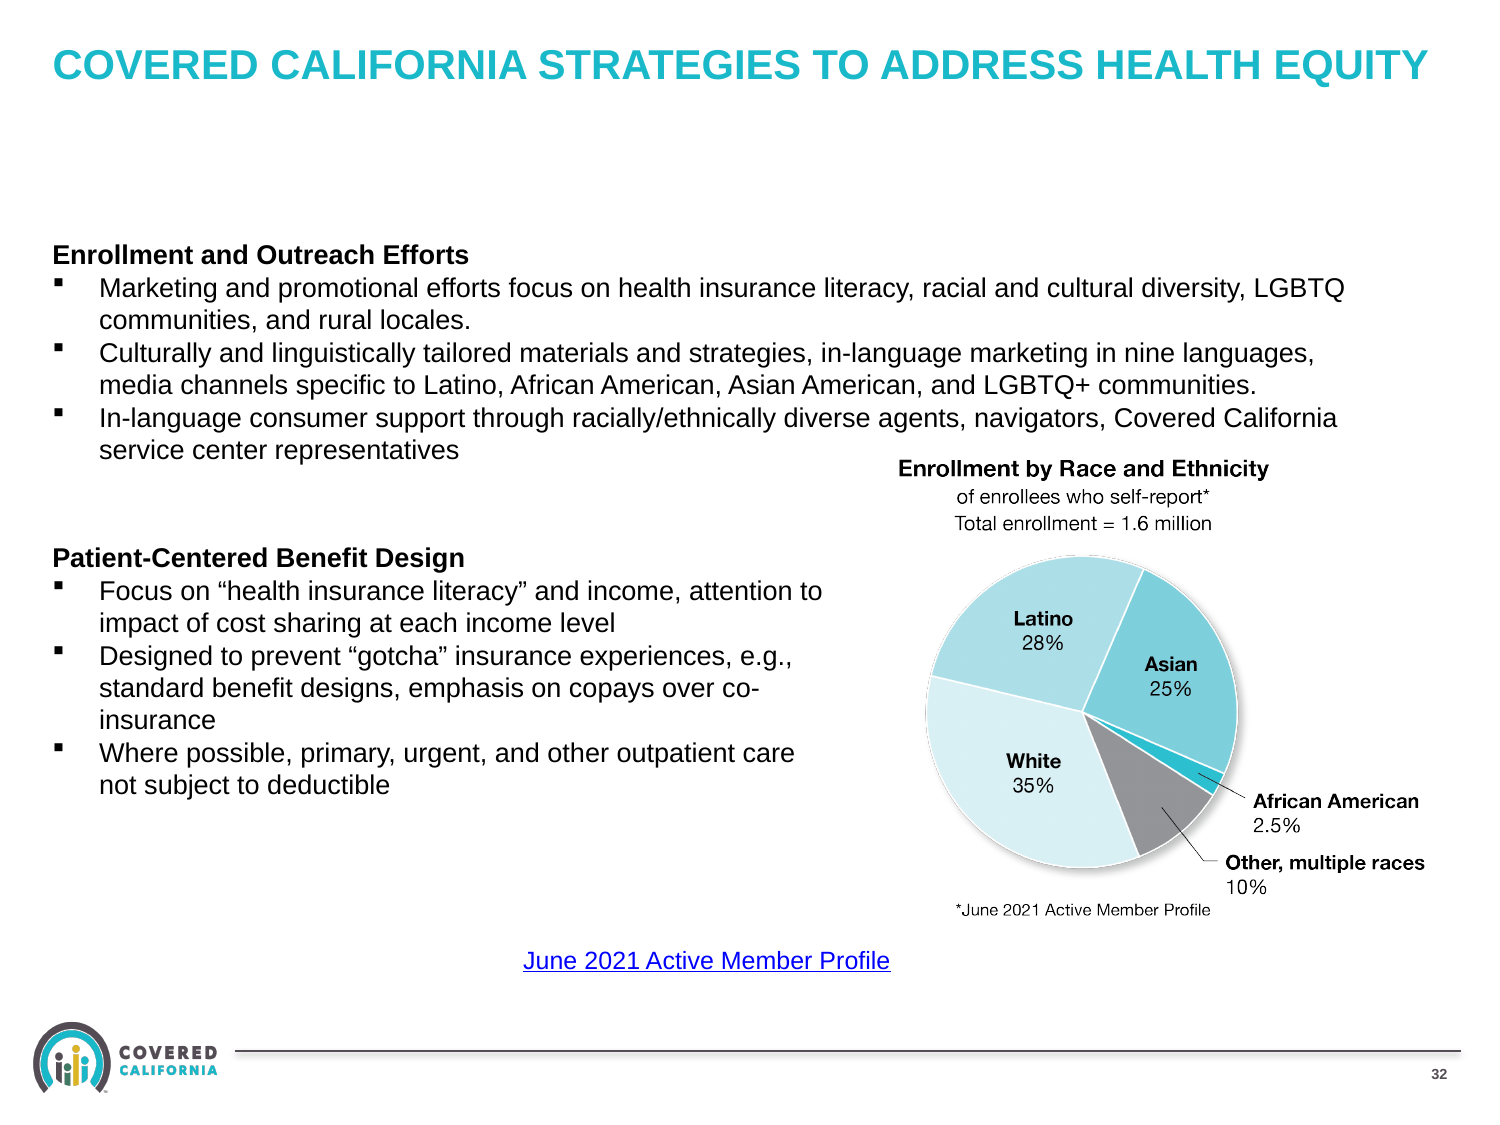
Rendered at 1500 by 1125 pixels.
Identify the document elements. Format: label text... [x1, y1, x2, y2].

title Covered California Strategies to address health equity [37, 29, 1463, 119]
text_box Enrollment and Outreach Efforts Marketing and promotional efforts focus on health insurance literacy, racial and cultural diversity, LGBTQ communities, and rural locales. Culturally and linguistically tailored materials and strategies, in-language marketing in nine languages, media channels specific to Latino, African American, Asian American, and LGBTQ+ communities. In-language consumer support through racially/ethnically diverse agents, navigators, Covered California service center representatives [37, 230, 1405, 473]
slide_number 32 [1342, 1043, 1463, 1104]
picture [896, 456, 1426, 924]
picture [30, 1019, 220, 1098]
text_box Patient-Centered Benefit Design Focus on “health insurance literacy” and income, attention to impact of cost sharing at each income level Designed to prevent “gotcha” insurance experiences, e.g., standard benefit designs, emphasis on copays over co-insurance Where possible, primary, urgent, and other outpatient care not subject to deductible [37, 533, 853, 808]
text_box June 2021 Active Member Profile [508, 937, 1046, 982]
